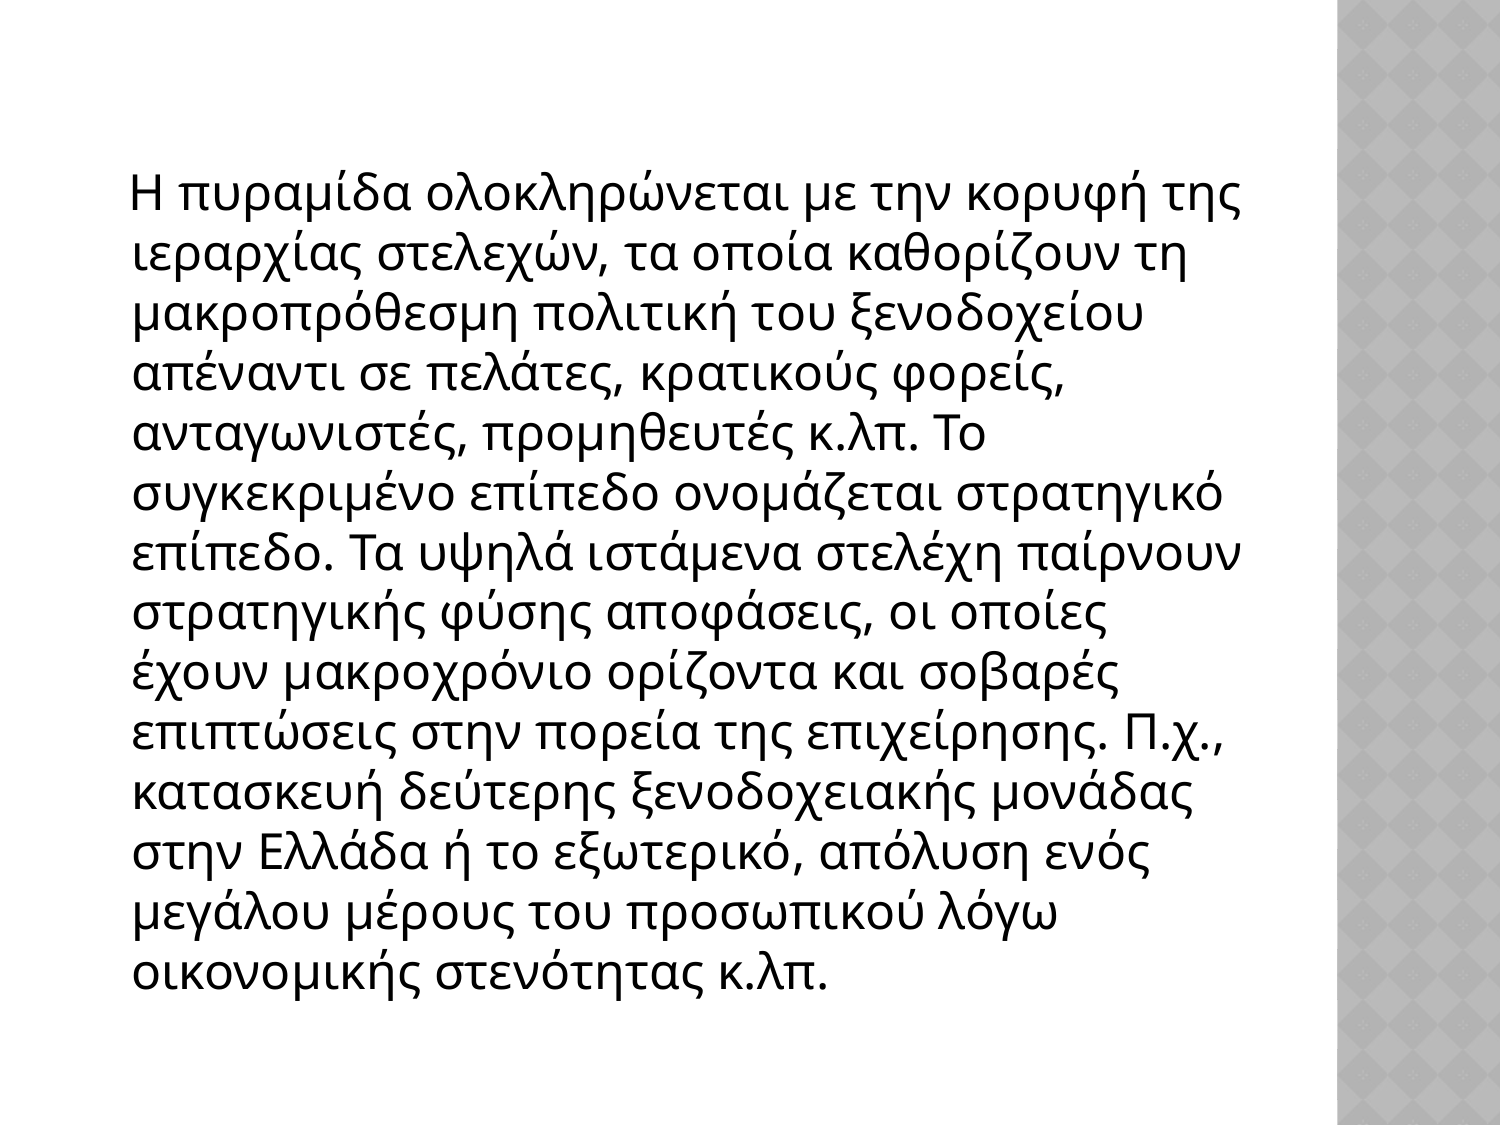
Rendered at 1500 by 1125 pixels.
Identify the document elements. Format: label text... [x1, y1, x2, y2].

list Η πυραμίδα ολοκληρώνεται με την κορυφή της ιεραρχίας στελεχών, τα οποία καθορίζουν τη μακροπρόθεσμη πολιτική του ξενοδοχείου απέναντι σε πελάτες, κρατικούς φορείς, ανταγωνιστές, προμηθευτές κ.λπ. Το συγκεκριμένο επίπεδο ονομάζεται στρατηγικό επίπεδο. Τα υψηλά ιστάμενα στελέχη παίρνουν στρατηγικής φύσης αποφάσεις, οι οποίες έχουν μακροχρόνιο ορίζοντα και σοβαρές επιπτώσεις στην πορεία της επιχείρησης. Π.χ., κατασκευή δεύτερης ξενοδοχειακής μονάδας στην Ελλάδα ή το εξωτερικό, απόλυση ενός μεγάλου μέρους του προσωπικού λόγω οικονομικής στενότητας κ.λπ. [75, 82, 1263, 1059]
